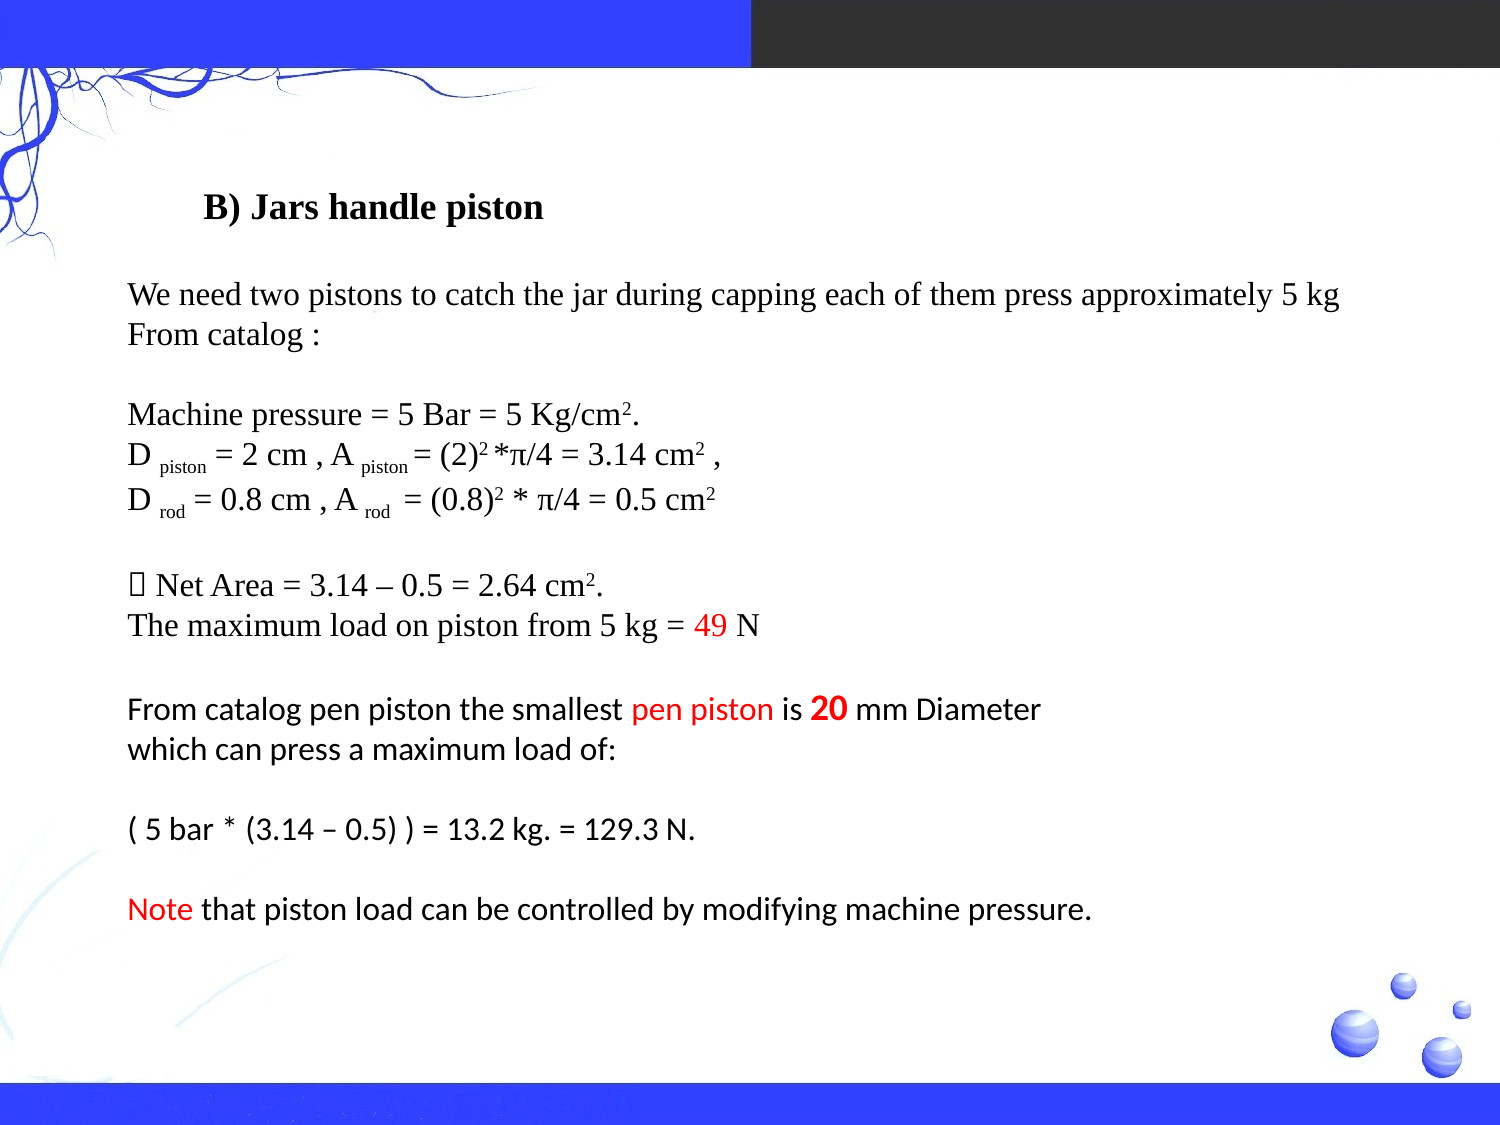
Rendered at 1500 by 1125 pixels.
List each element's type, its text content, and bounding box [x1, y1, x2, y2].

picture [0, 0, 1500, 1125]
text_box B) Jars handle piston We need two pistons to catch the jar during capping each of them press approximately 5 kg From catalog : Machine pressure = 5 Bar = 5 Kg/cm2. D piston = 2 cm , A piston = (2)2 *π/4 = 3.14 cm2 , D rod = 0.8 cm , A rod = (0.8)2 * π/4 = 0.5 cm2  Net Area = 3.14 – 0.5 = 2.64 cm2. The maximum load on piston from 5 kg = 49 N From catalog pen piston the smallest pen piston is 20 mm Diameter which can press a maximum load of: ( 5 bar * (3.14 – 0.5) ) = 13.2 kg. = 129.3 N. Note that piston load can be controlled by modifying machine pressure. [112, 174, 1413, 935]
